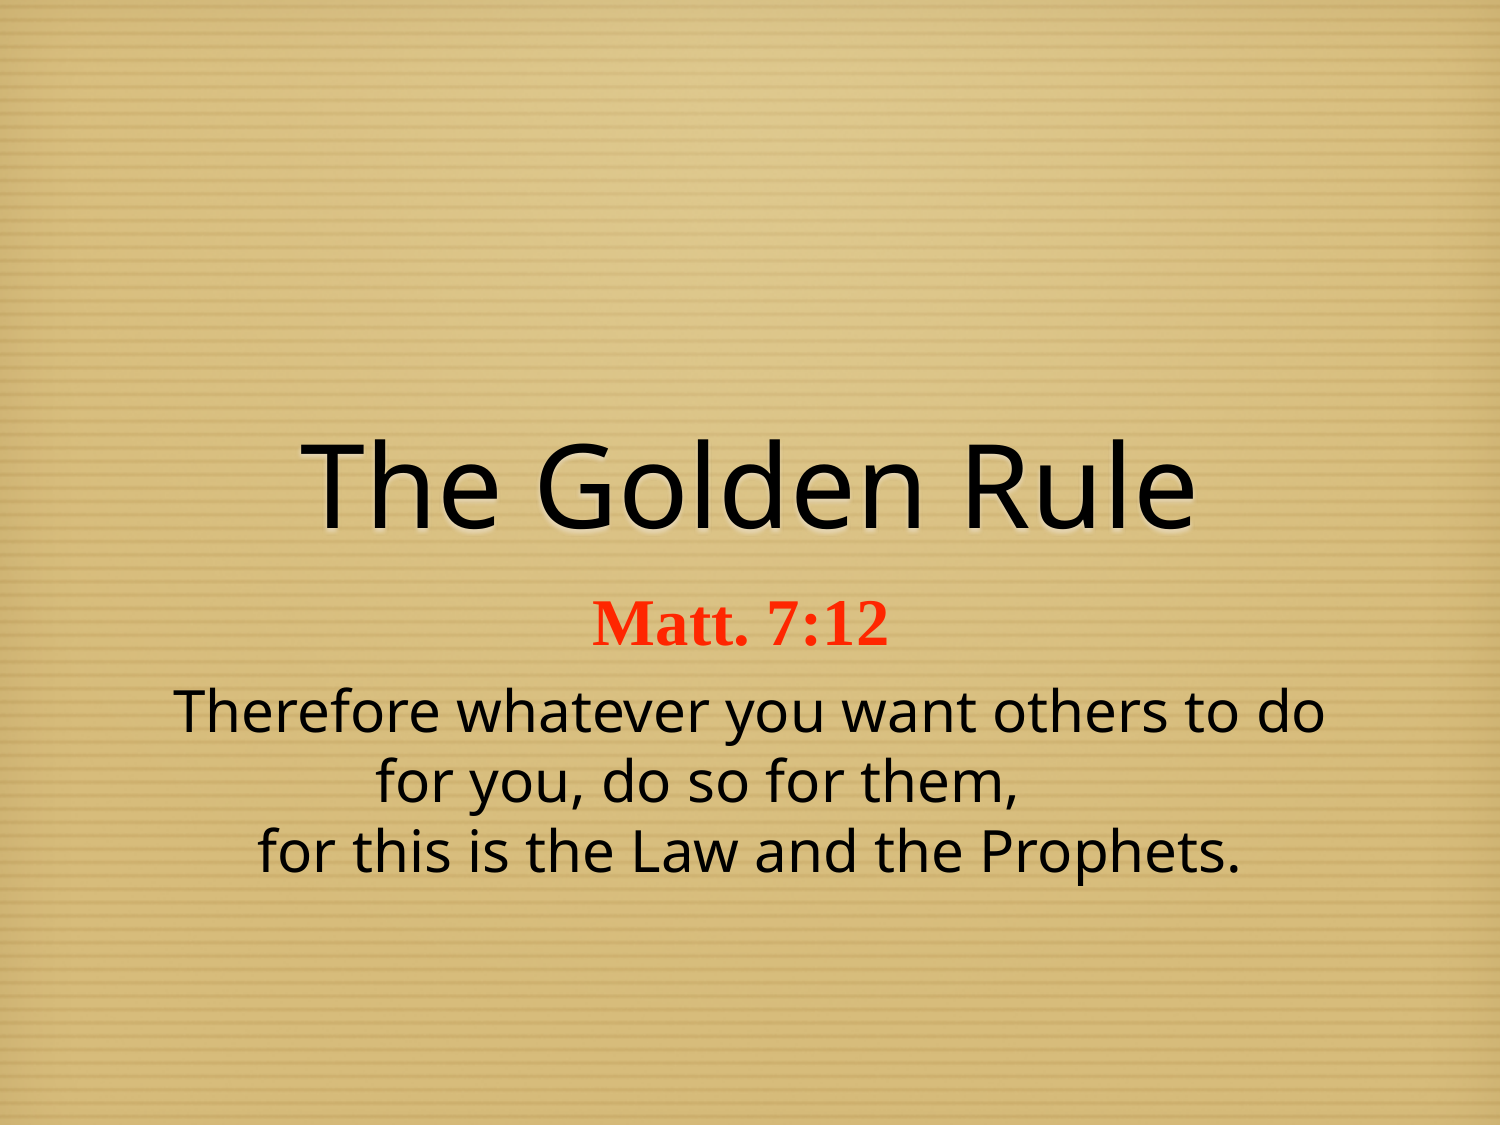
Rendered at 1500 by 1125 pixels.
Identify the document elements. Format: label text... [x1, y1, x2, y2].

title The Golden Rule [145, 211, 1355, 559]
picture [0, 0, 1500, 1125]
list Matt. 7:12 Therefore whatever you want others to do for you, do so for them, for this is the Law and the Prophets. [145, 572, 1355, 966]
